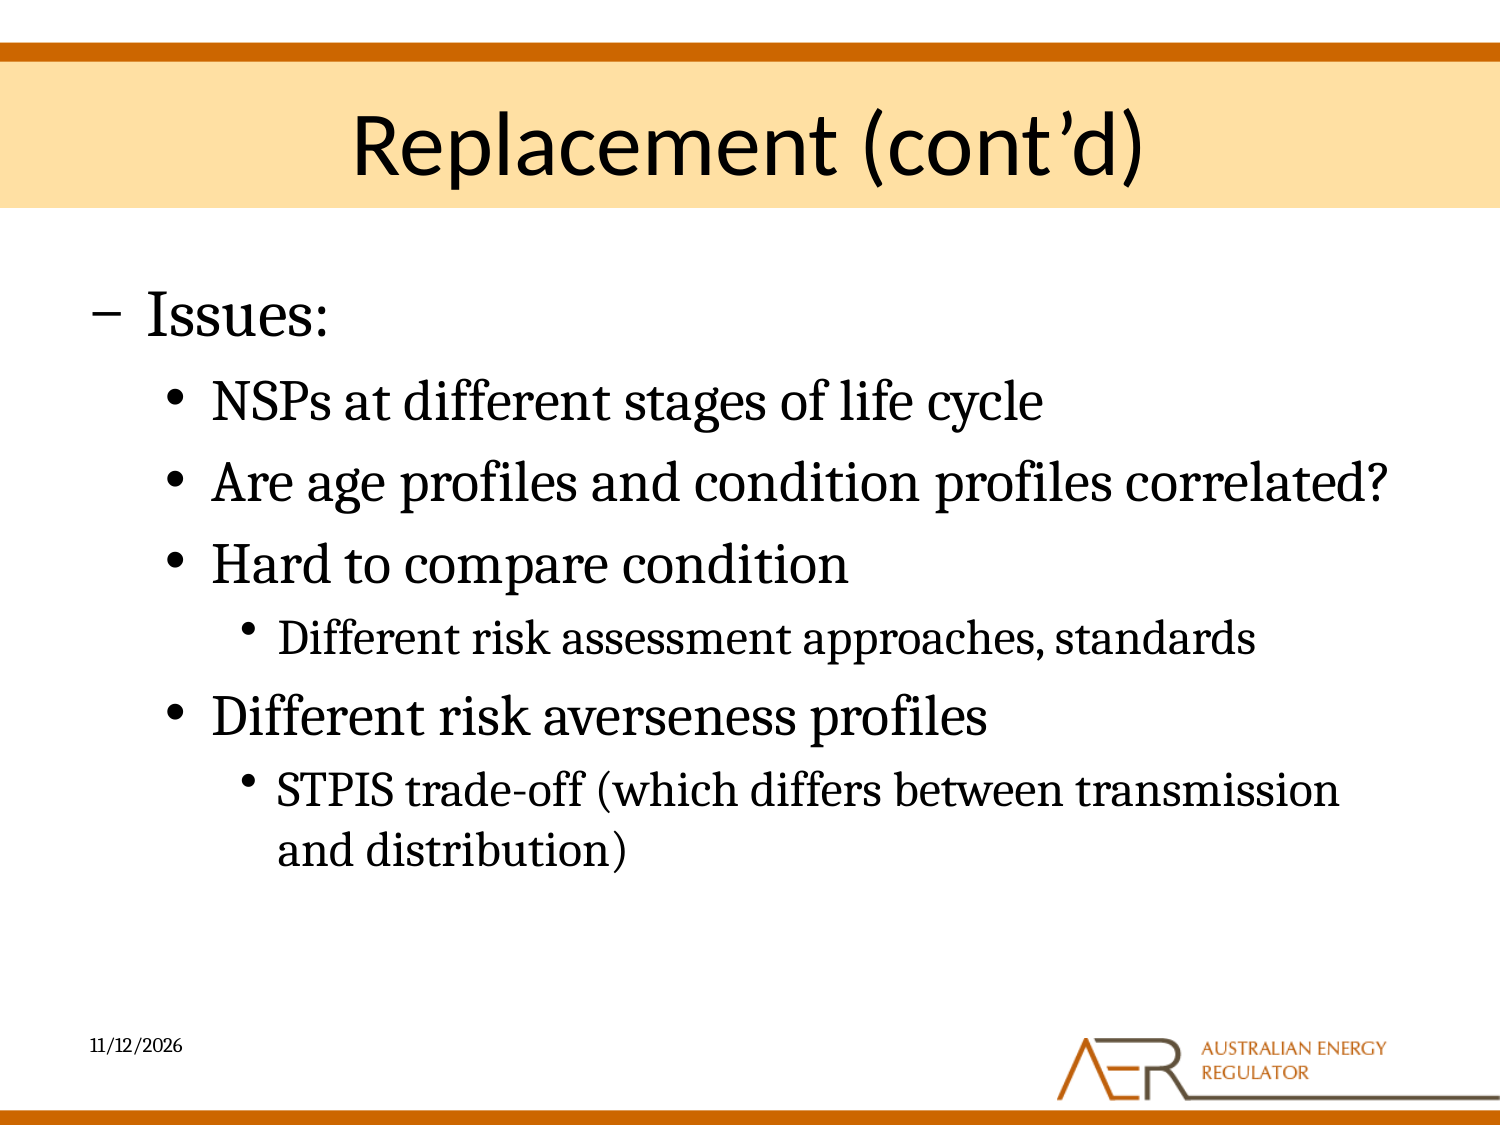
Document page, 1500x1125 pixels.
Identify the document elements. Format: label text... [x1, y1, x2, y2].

title Replacement (cont’d) [74, 44, 1426, 233]
picture [1057, 1038, 1500, 1101]
list Issues: NSPs at different stages of life cycle Are age profiles and condition profiles correlated? Hard to compare condition Different risk assessment approaches, standards Different risk averseness profiles STPIS trade-off (which differs between transmission and distribution) [74, 262, 1426, 1006]
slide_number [74, 1024, 526, 1103]
